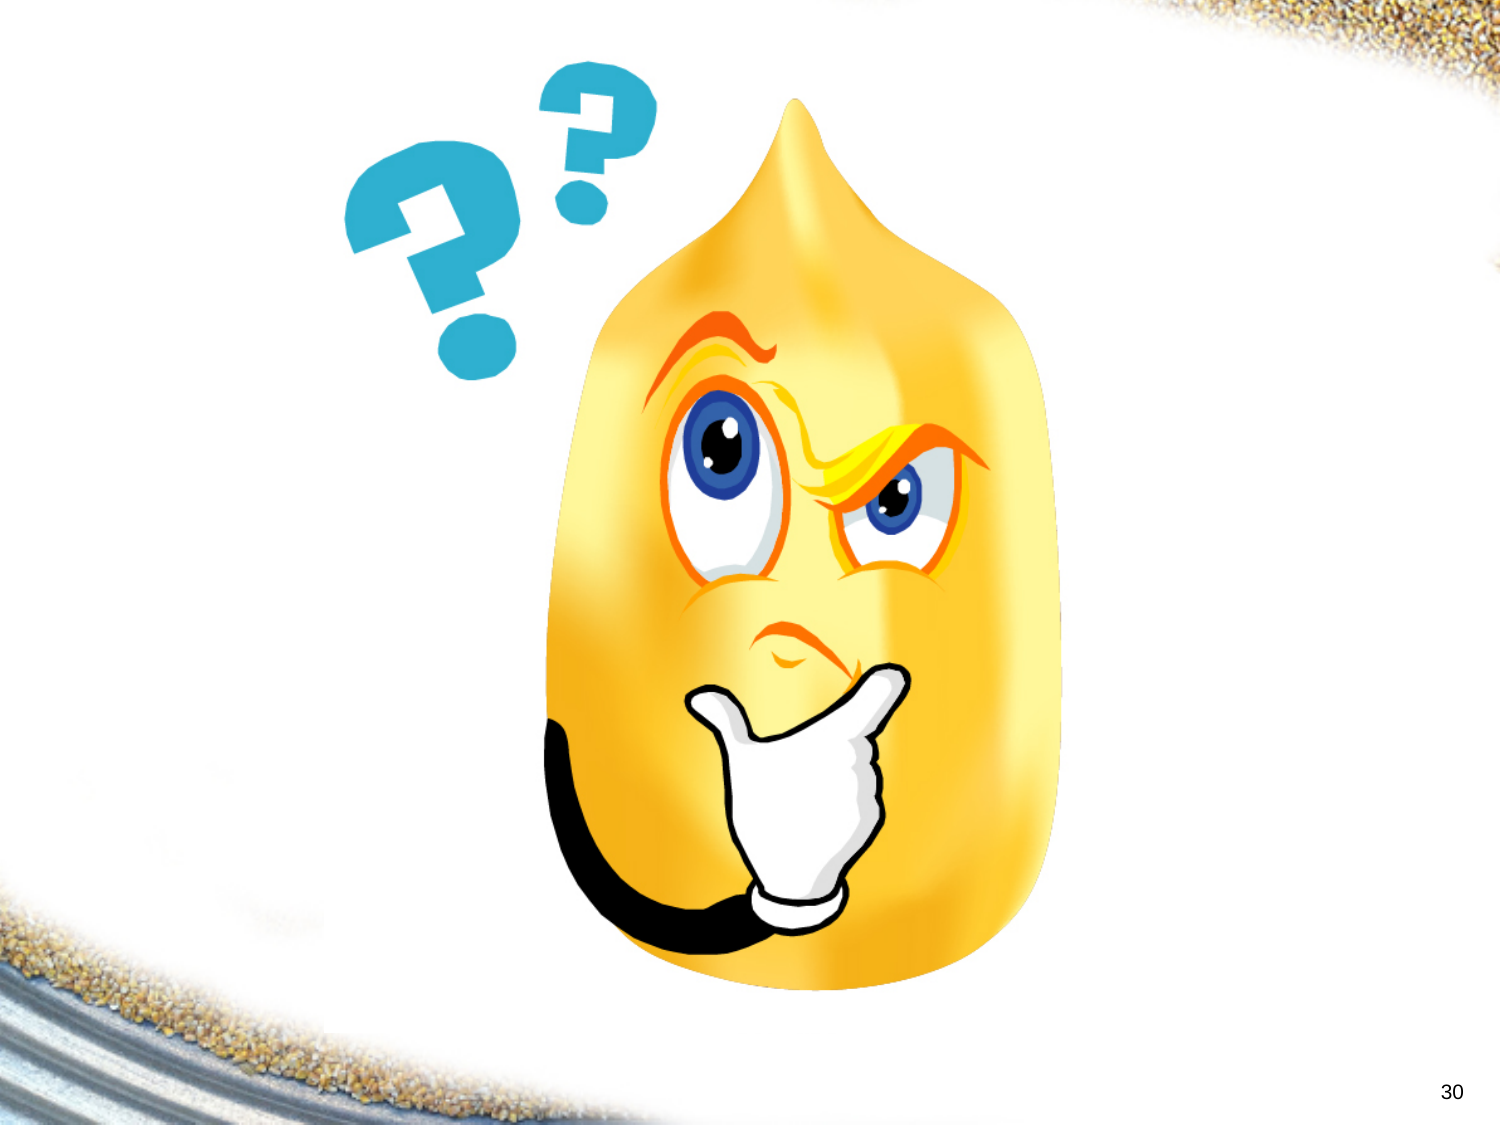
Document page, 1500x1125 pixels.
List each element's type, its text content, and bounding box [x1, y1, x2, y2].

slide_number 30 [1418, 1051, 1479, 1112]
picture [0, 0, 1500, 1125]
